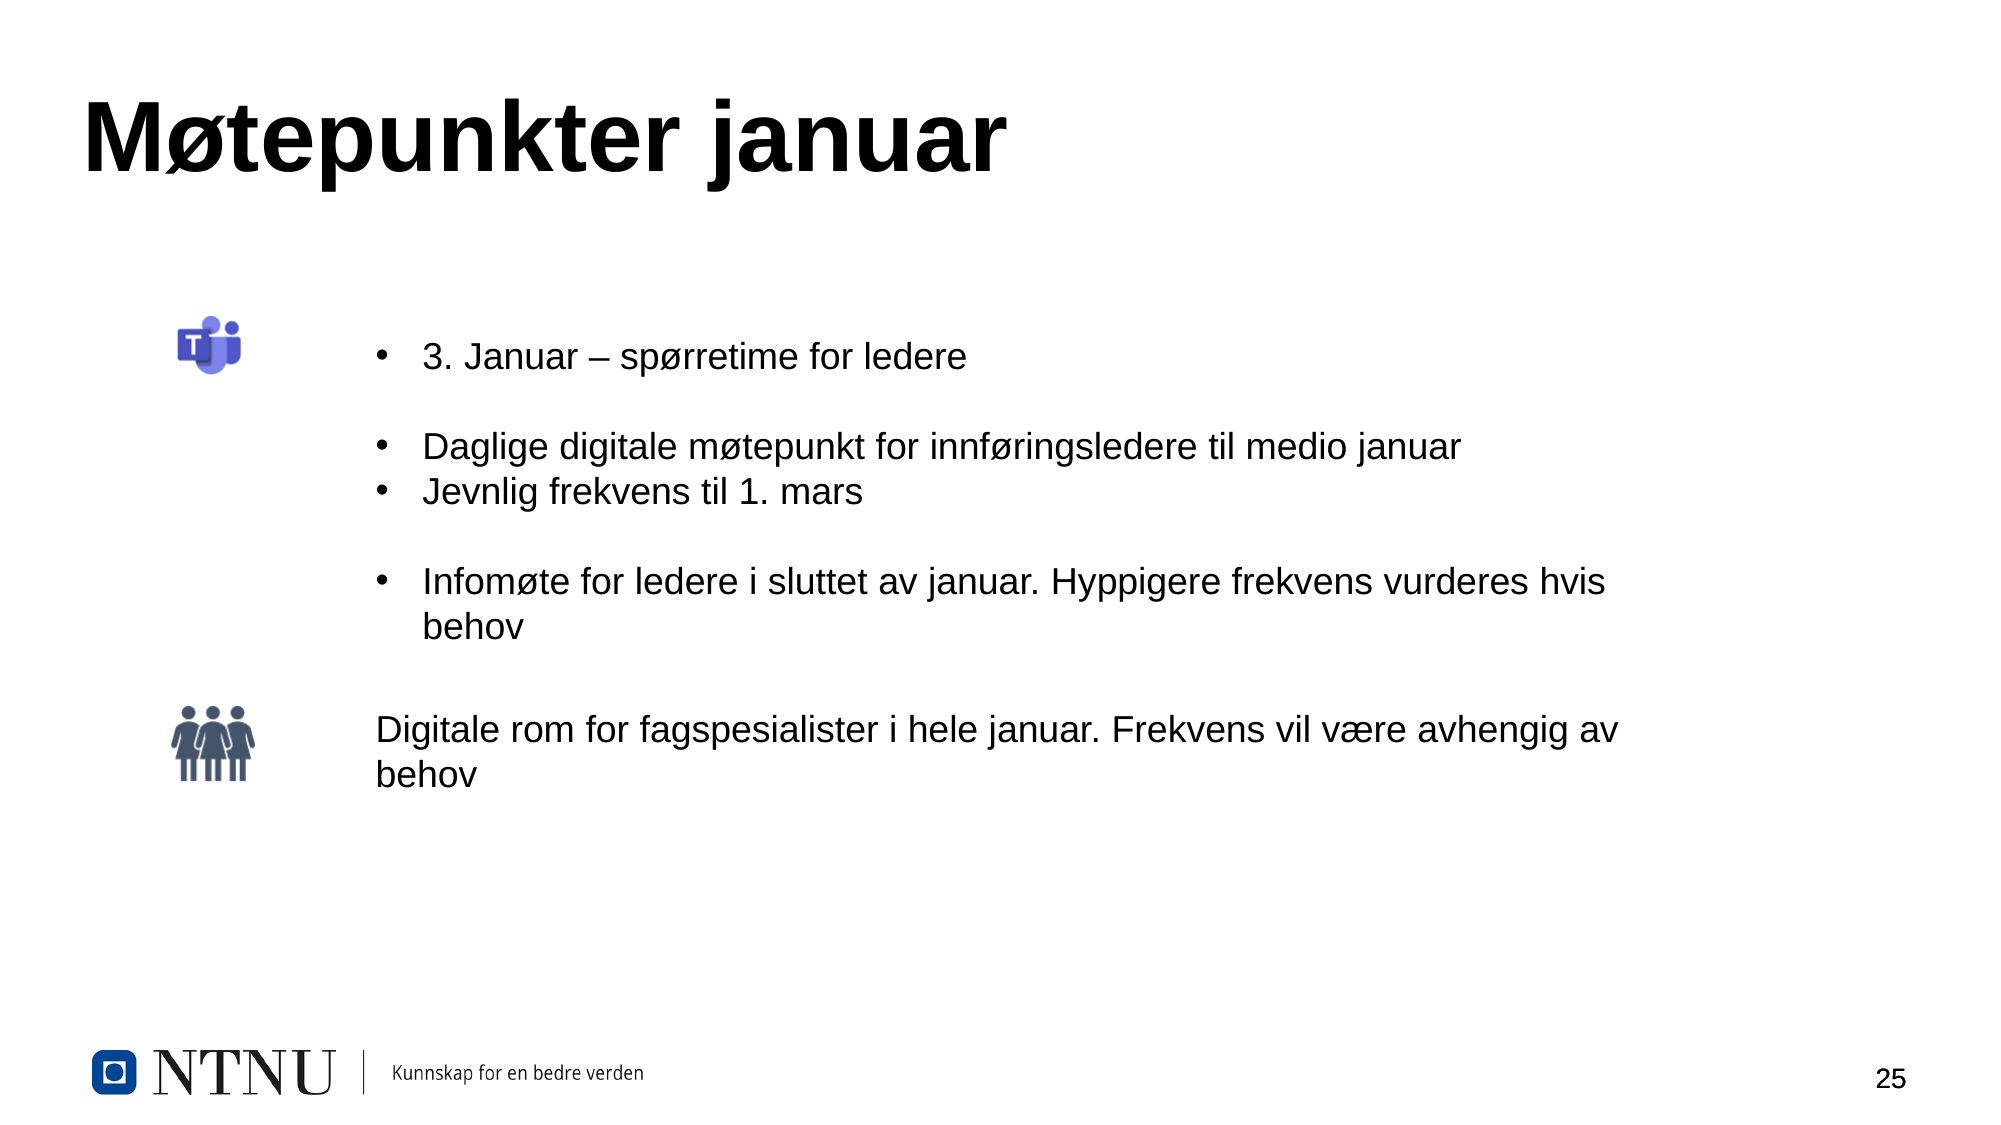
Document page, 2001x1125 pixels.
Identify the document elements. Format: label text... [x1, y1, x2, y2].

picture [166, 697, 260, 790]
picture [92, 1050, 644, 1095]
text_box Digitale rom for fagspesialister i hele januar. Frekvens vil være avhengig av behov [360, 697, 1641, 893]
text_box 3. Januar – spørretime for ledere Daglige digitale møtepunkt for innføringsledere til medio januar Jevnlig frekvens til 1. mars Infomøte for ledere i sluttet av januar. Hyppigere frekvens vurderes hvis behov [360, 324, 1641, 654]
picture [170, 306, 256, 386]
text_box Møtepunkter januar [68, 63, 1794, 199]
